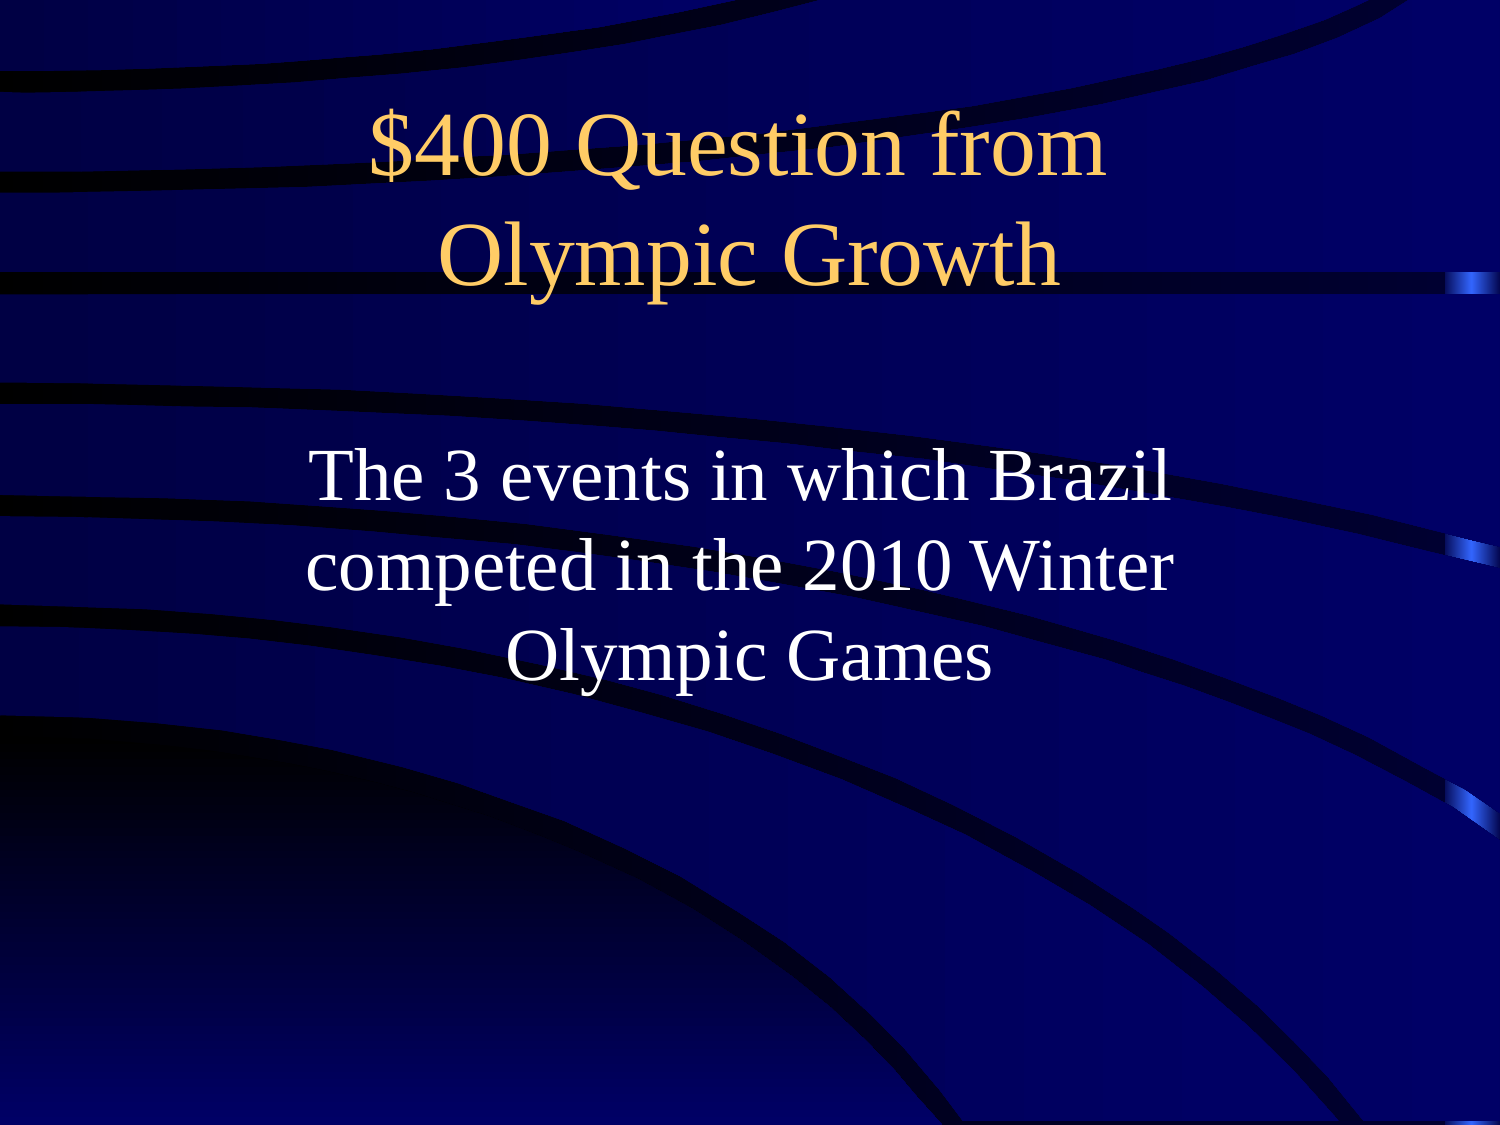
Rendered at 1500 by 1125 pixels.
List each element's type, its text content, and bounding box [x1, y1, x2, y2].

text_box The 3 events in which Brazil competed in the 2010 Winter Olympic Games [290, 418, 1210, 704]
title $400 Question from Olympic Growth [112, 99, 1388, 288]
